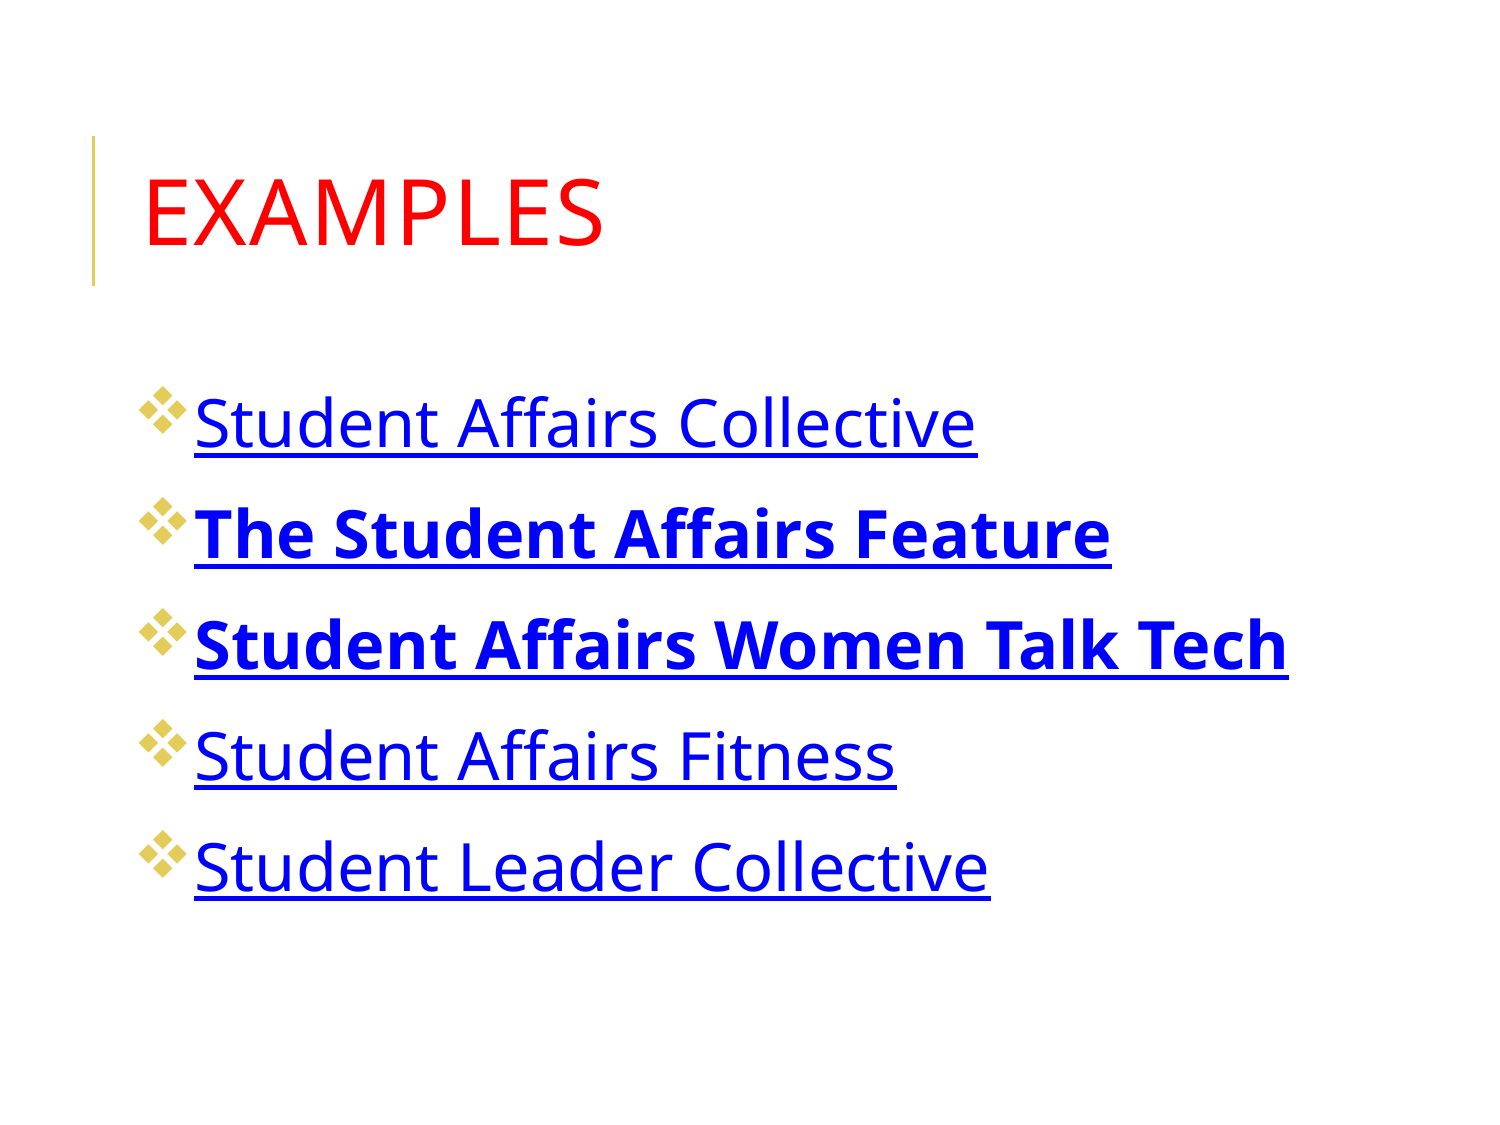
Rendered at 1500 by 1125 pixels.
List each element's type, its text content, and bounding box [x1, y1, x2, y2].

title examples [126, 96, 1322, 342]
list Student Affairs Collective The Student Affairs Feature Student Affairs Women Talk Tech Student Affairs Fitness Student Leader Collective [126, 375, 1322, 1035]
